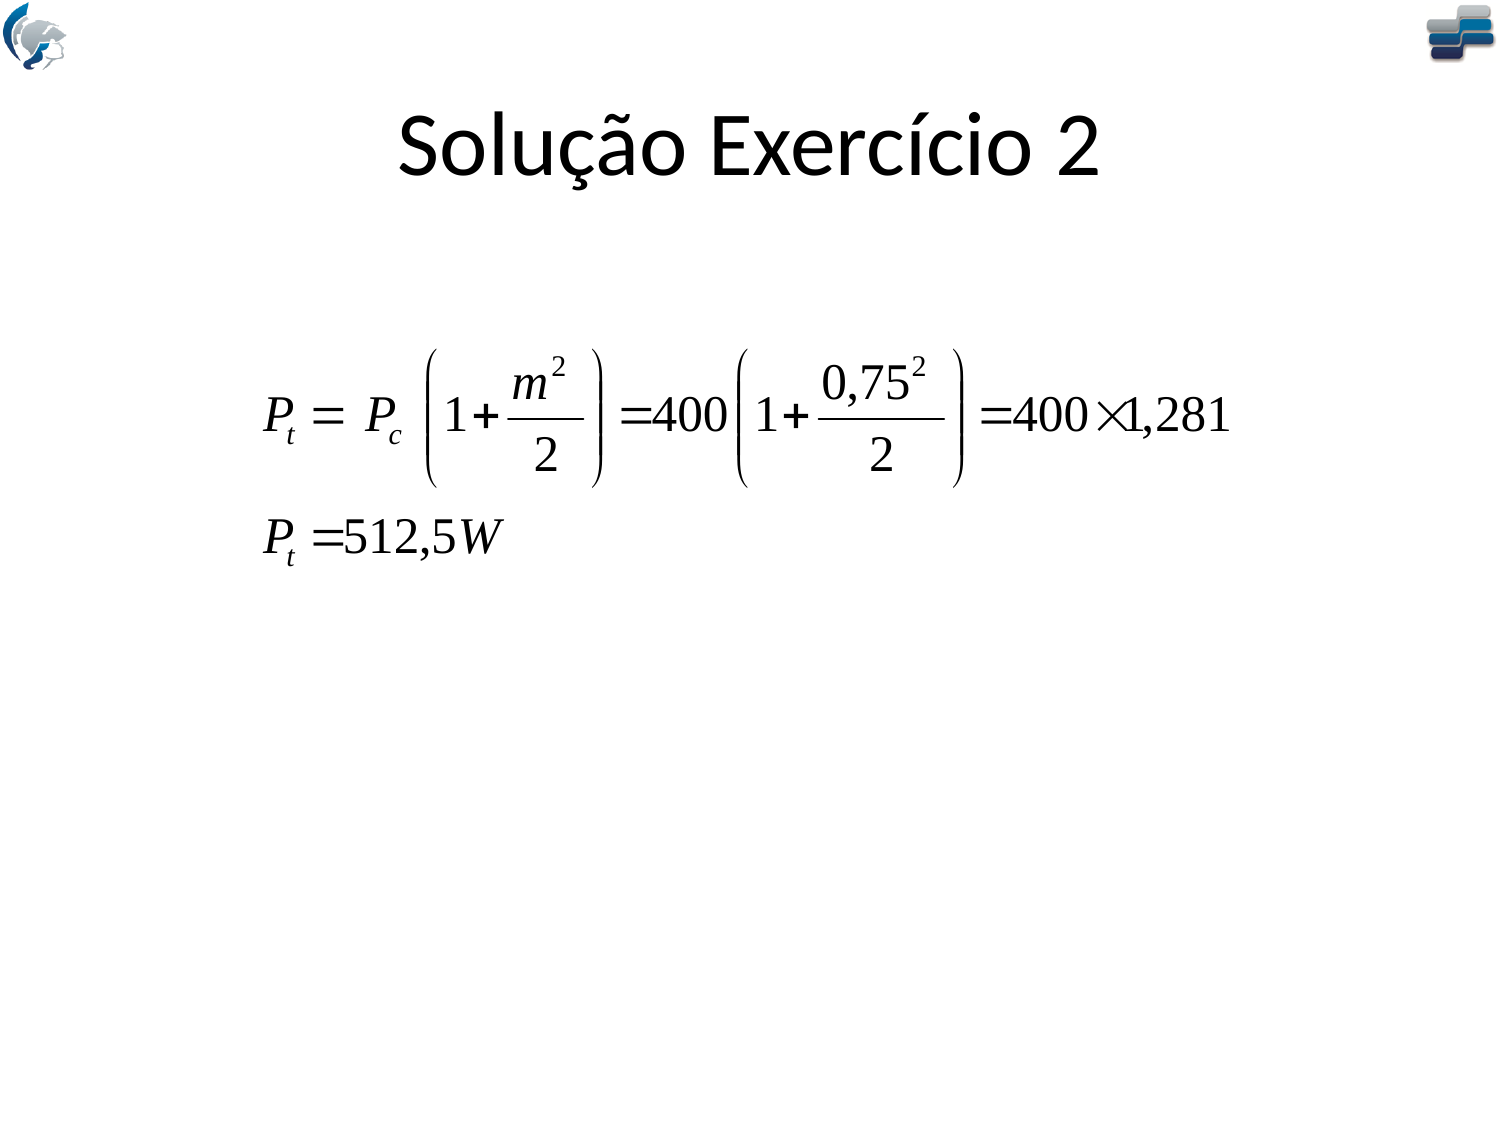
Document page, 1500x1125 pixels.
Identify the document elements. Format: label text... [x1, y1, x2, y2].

title Solução Exercício 2 [75, 45, 1425, 233]
picture [1423, 3, 1500, 67]
picture [0, 2, 77, 72]
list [253, 337, 1235, 579]
